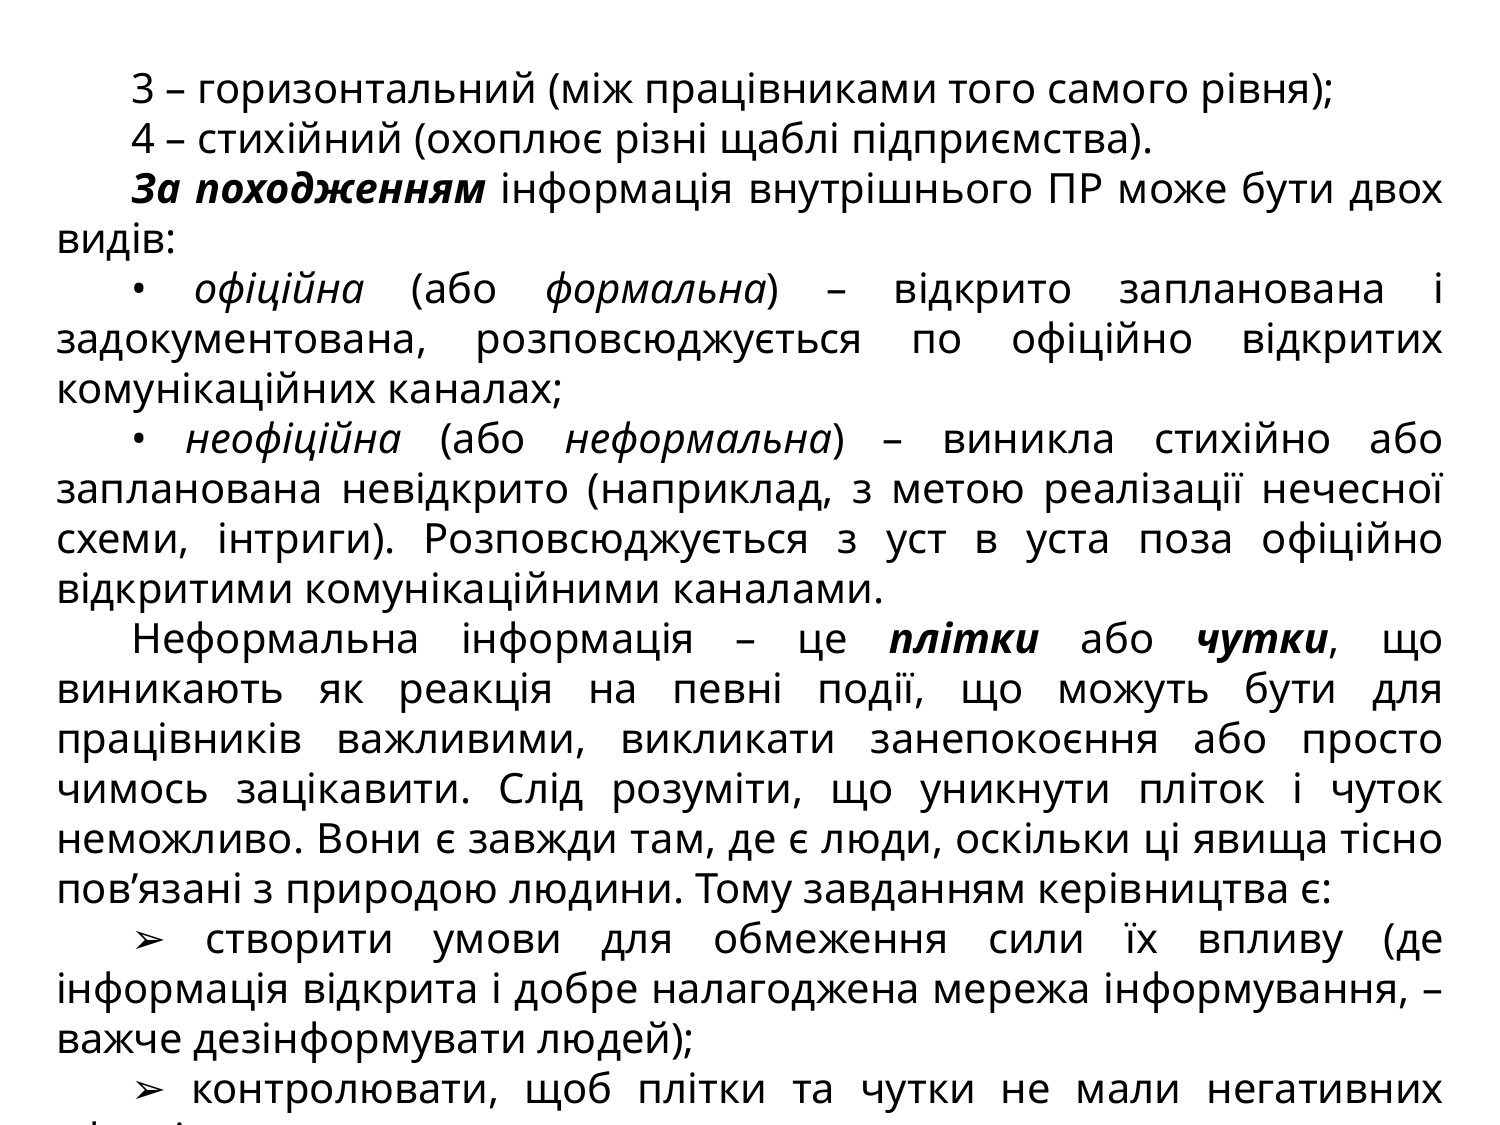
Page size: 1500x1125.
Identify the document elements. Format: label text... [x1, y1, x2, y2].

list 3 – горизонтальний (між працівниками того самого рівня); 4 – стихійний (охоплює різні щаблі підприємства). За походженням інформація внутрішнього ПР може бути двох видів: • офіційна (або формальна) – відкрито запланована і задокументована, розповсюджується по офіційно відкритих комунікаційних каналах; • неофіційна (або неформальна) – виникла стихійно або запланована невідкрито (наприклад, з метою реалізації нечесної схеми, інтриги). Розповсюджується з уст в уста поза офіційно відкритими комунікаційними каналами. Неформальна інформація – це плітки або чутки, що виникають як реакція на певні події, що можуть бути для працівників важливими, викликати занепокоєння або просто чимось зацікавити. Слід розуміти, що уникнути пліток і чуток неможливо. Вони є завжди там, де є люди, оскільки ці явища тісно пов’язані з природою людини. Тому завданням керівництва є: ➢ створити умови для обмеження сили їх впливу (де інформація відкрита і добре налагоджена мережа інформування, – важче дезінформувати людей); ➢ контролювати, щоб плітки та чутки не мали негативних ефектів. [41, 54, 1459, 1083]
